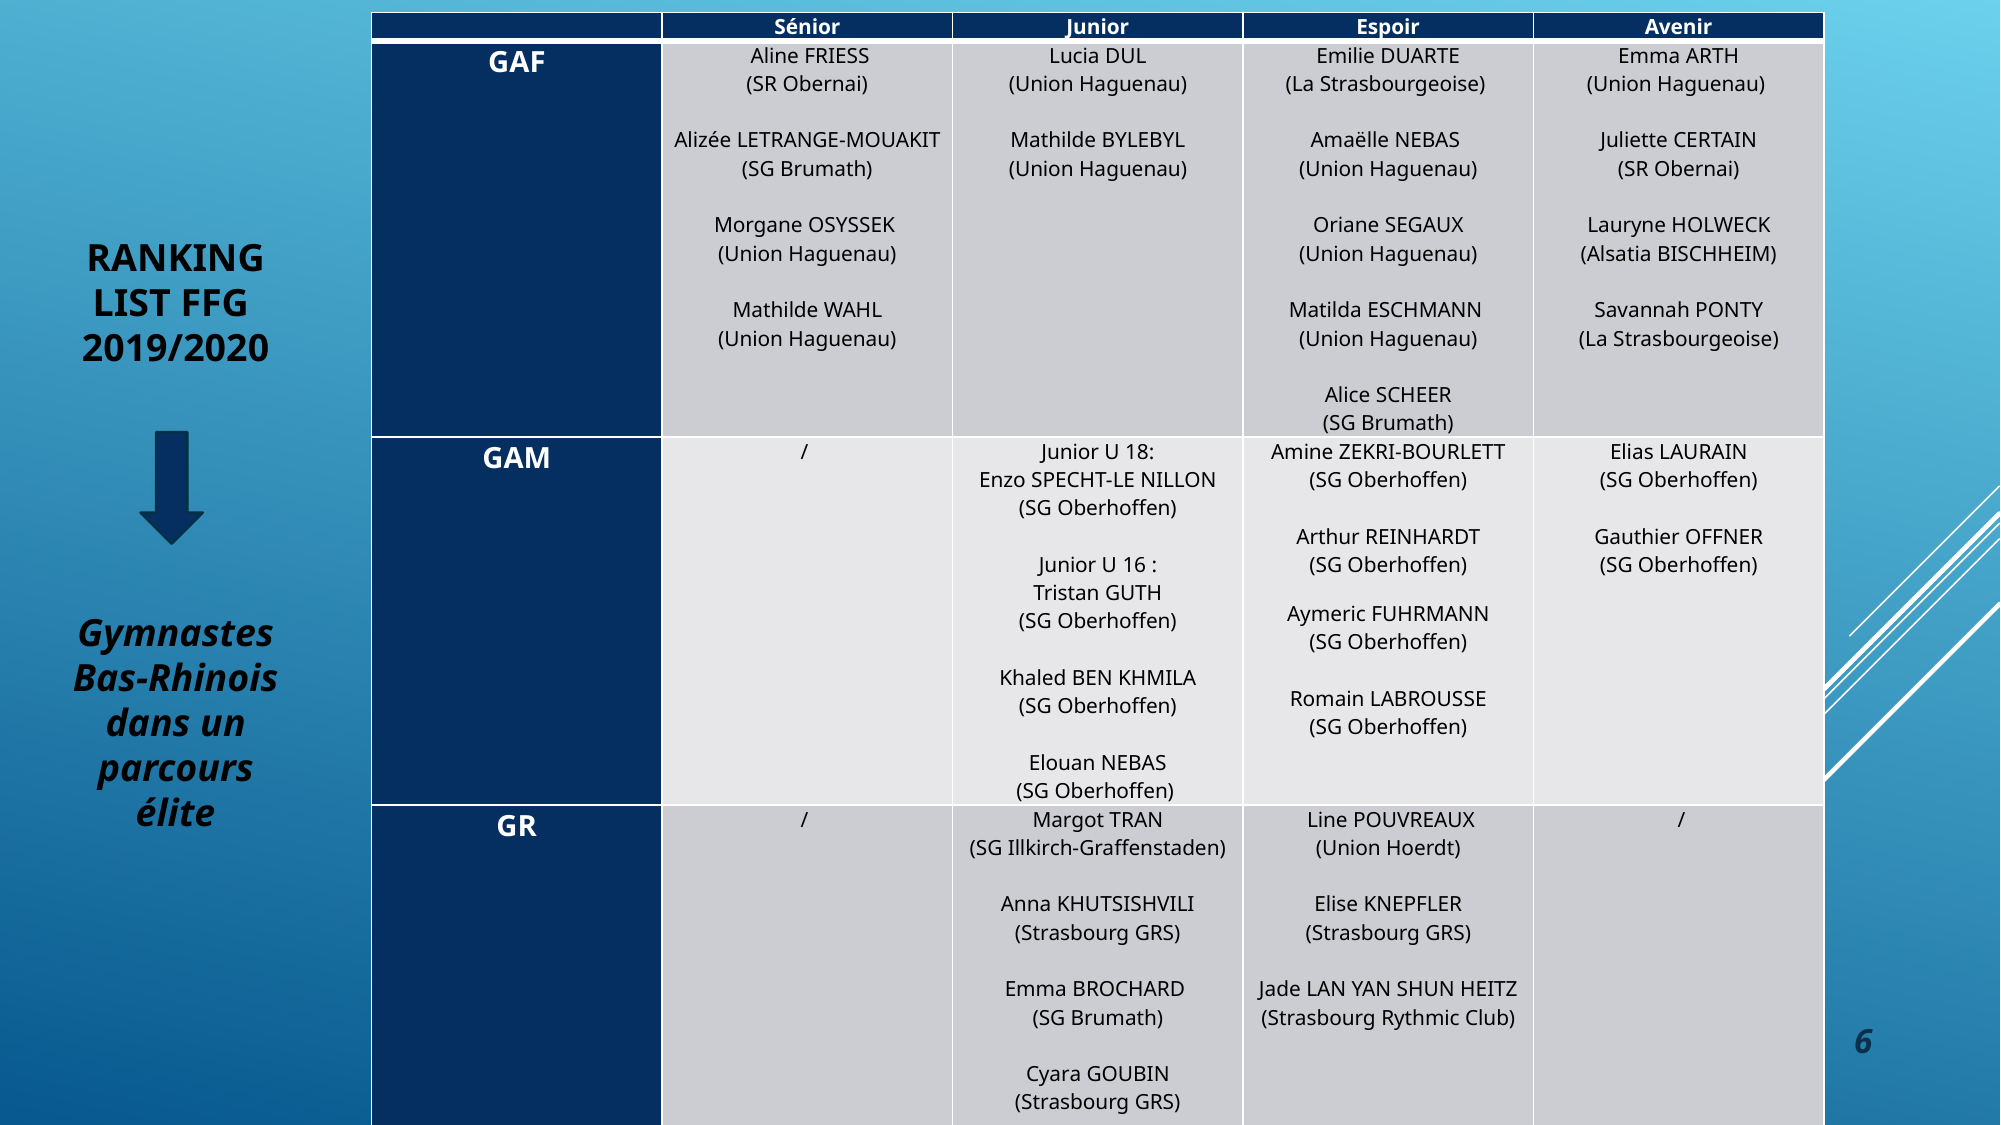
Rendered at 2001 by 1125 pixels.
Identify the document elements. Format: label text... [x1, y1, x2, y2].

table_cell Junior U 18: Enzo SPECHT-LE NILLON (SG Oberhoffen) Junior U 16 : Tristan GUTH (SG Oberhoffen) Khaled BEN KHMILA (SG Oberhoffen) Elouan NEBAS (SG Oberhoffen) [953, 438, 1242, 804]
table_cell GAF [372, 44, 661, 436]
text_box RANKING LIST FFG 2019/2020 [38, 227, 313, 377]
table_cell Margot TRAN (SG Illkirch-Graffenstaden) Anna KHUTSISHVILI (Strasbourg GRS) Emma BROCHARD (SG Brumath) Cyara GOUBIN (Strasbourg GRS) Candice FETTER (Strasbourg GRS) Loanne WEISS (Energym Schweighouse [953, 806, 1242, 1125]
table_header Espoir [1244, 13, 1533, 38]
table_cell Elias LAURAIN (SG Oberhoffen) Gauthier OFFNER (SG Oberhoffen) [1534, 438, 1823, 804]
table_cell GR [372, 806, 661, 1125]
text_box [139, 430, 204, 545]
table_cell Emma ARTH (Union Haguenau) Juliette CERTAIN (SR Obernai) Lauryne HOLWECK (Alsatia BISCHHEIM) Savannah PONTY (La Strasbourgeoise) [1534, 44, 1823, 436]
text_box Gymnastes Bas-Rhinois dans un parcours élite [57, 602, 294, 842]
table_cell Line POUVREAUX (Union Hoerdt) Elise KNEPFLER (Strasbourg GRS) Jade LAN YAN SHUN HEITZ (Strasbourg Rythmic Club) [1244, 806, 1533, 1125]
slide_number 6 [1779, 1012, 1888, 1073]
table_cell Amine ZEKRI-BOURLETT (SG Oberhoffen) Arthur REINHARDT (SG Oberhoffen) Aymeric FUHRMANN (SG Oberhoffen) Romain LABROUSSE (SG Oberhoffen) [1244, 438, 1533, 804]
table_cell Emilie DUARTE (La Strasbourgeoise) Amaëlle NEBAS (Union Haguenau) Oriane SEGAUX (Union Haguenau) Matilda ESCHMANN (Union Haguenau) Alice SCHEER (SG Brumath) [1244, 44, 1533, 436]
table_cell Aline FRIESS (SR Obernai) Alizée LETRANGE-MOUAKIT (SG Brumath) Morgane OSYSSEK (Union Haguenau) Mathilde WAHL (Union Haguenau) [663, 44, 952, 436]
table_header Junior [953, 13, 1242, 38]
table_header Avenir [1534, 13, 1823, 38]
table_cell / [1534, 806, 1823, 1125]
table_header Sénior [663, 13, 952, 38]
table_cell / [663, 806, 952, 1125]
table_cell / [663, 438, 952, 804]
table_header [372, 13, 661, 38]
table_cell Lucia DUL (Union Haguenau) Mathilde BYLEBYL (Union Haguenau) [953, 44, 1242, 436]
table_cell GAM [372, 438, 661, 804]
